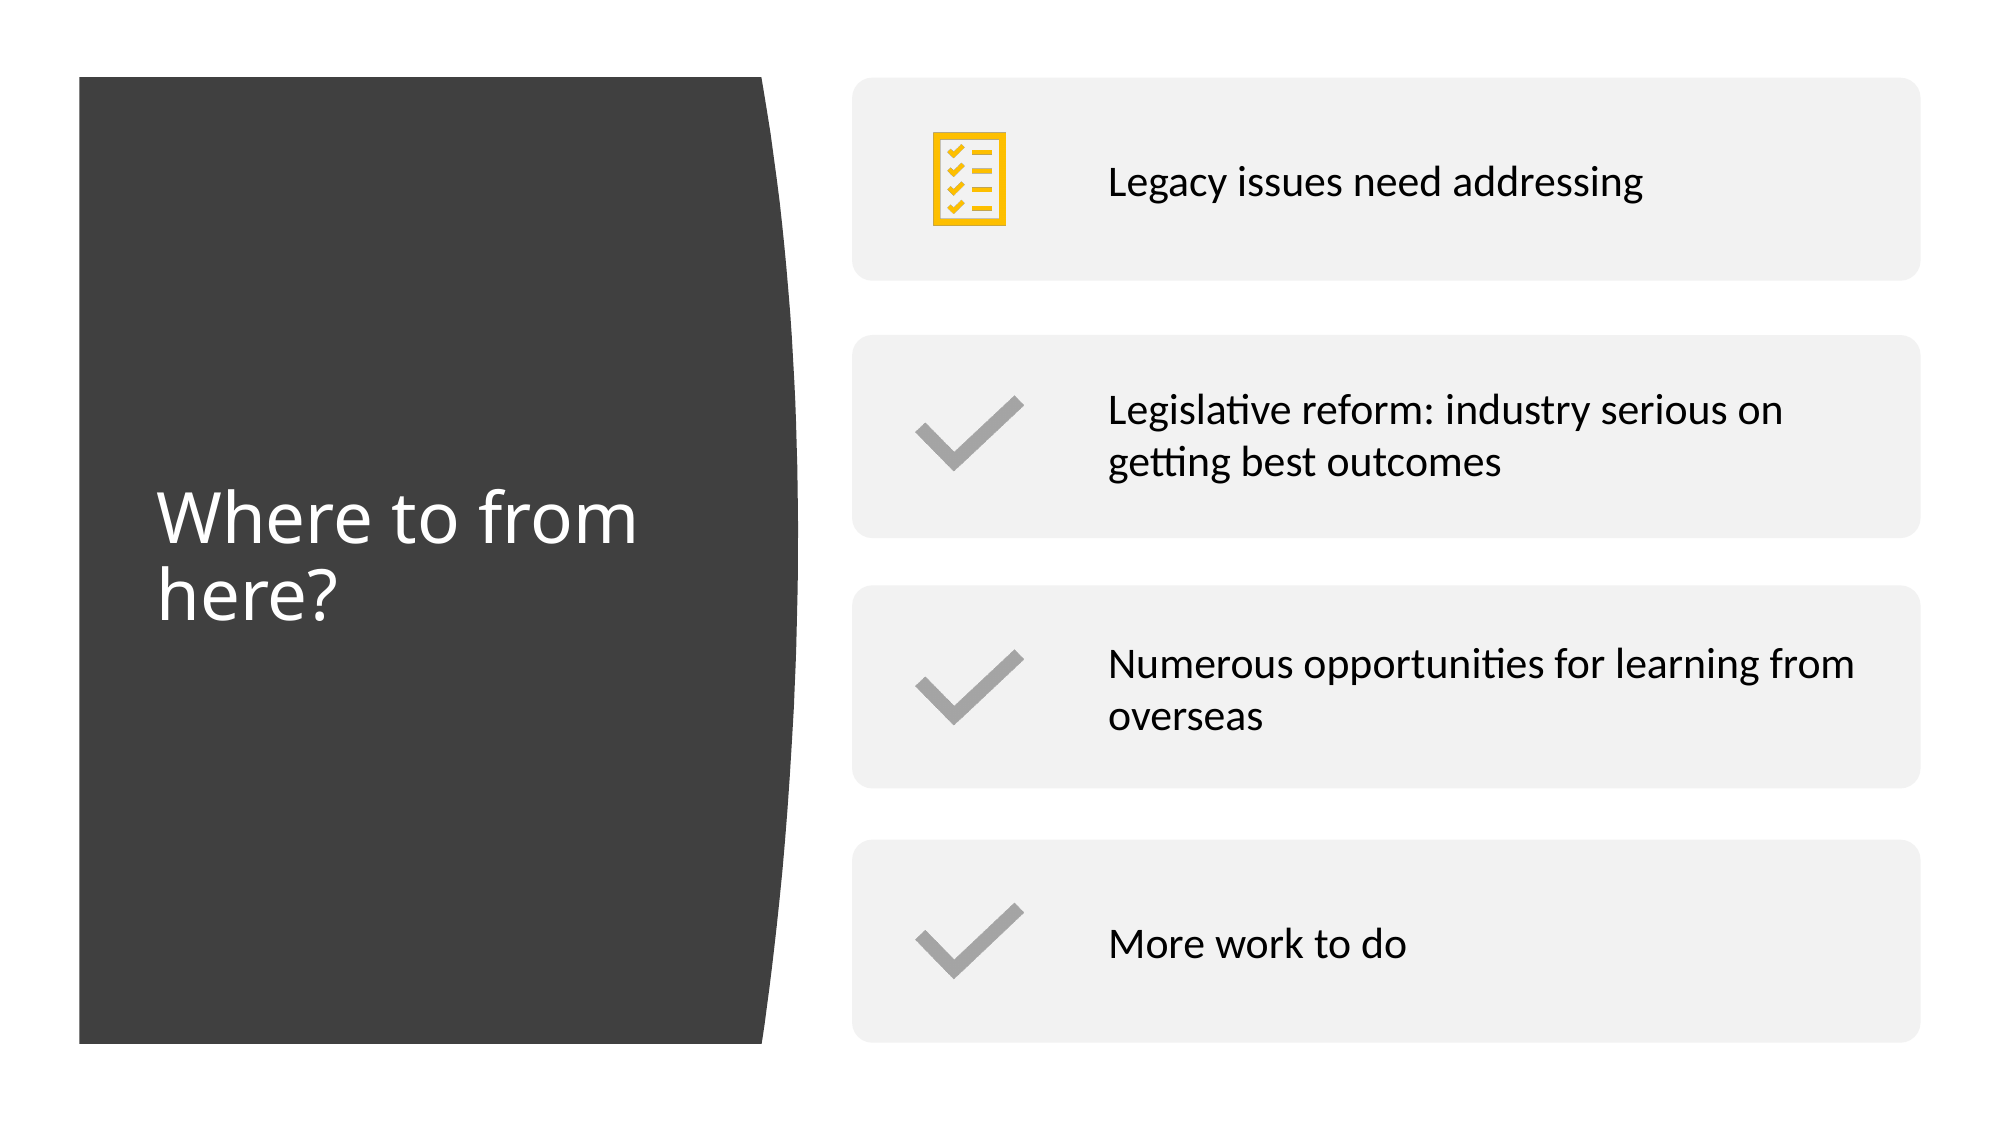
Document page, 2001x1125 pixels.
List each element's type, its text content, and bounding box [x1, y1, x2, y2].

text_box [78, 76, 800, 1045]
title Where to from here? [141, 166, 702, 953]
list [852, 77, 1921, 1043]
